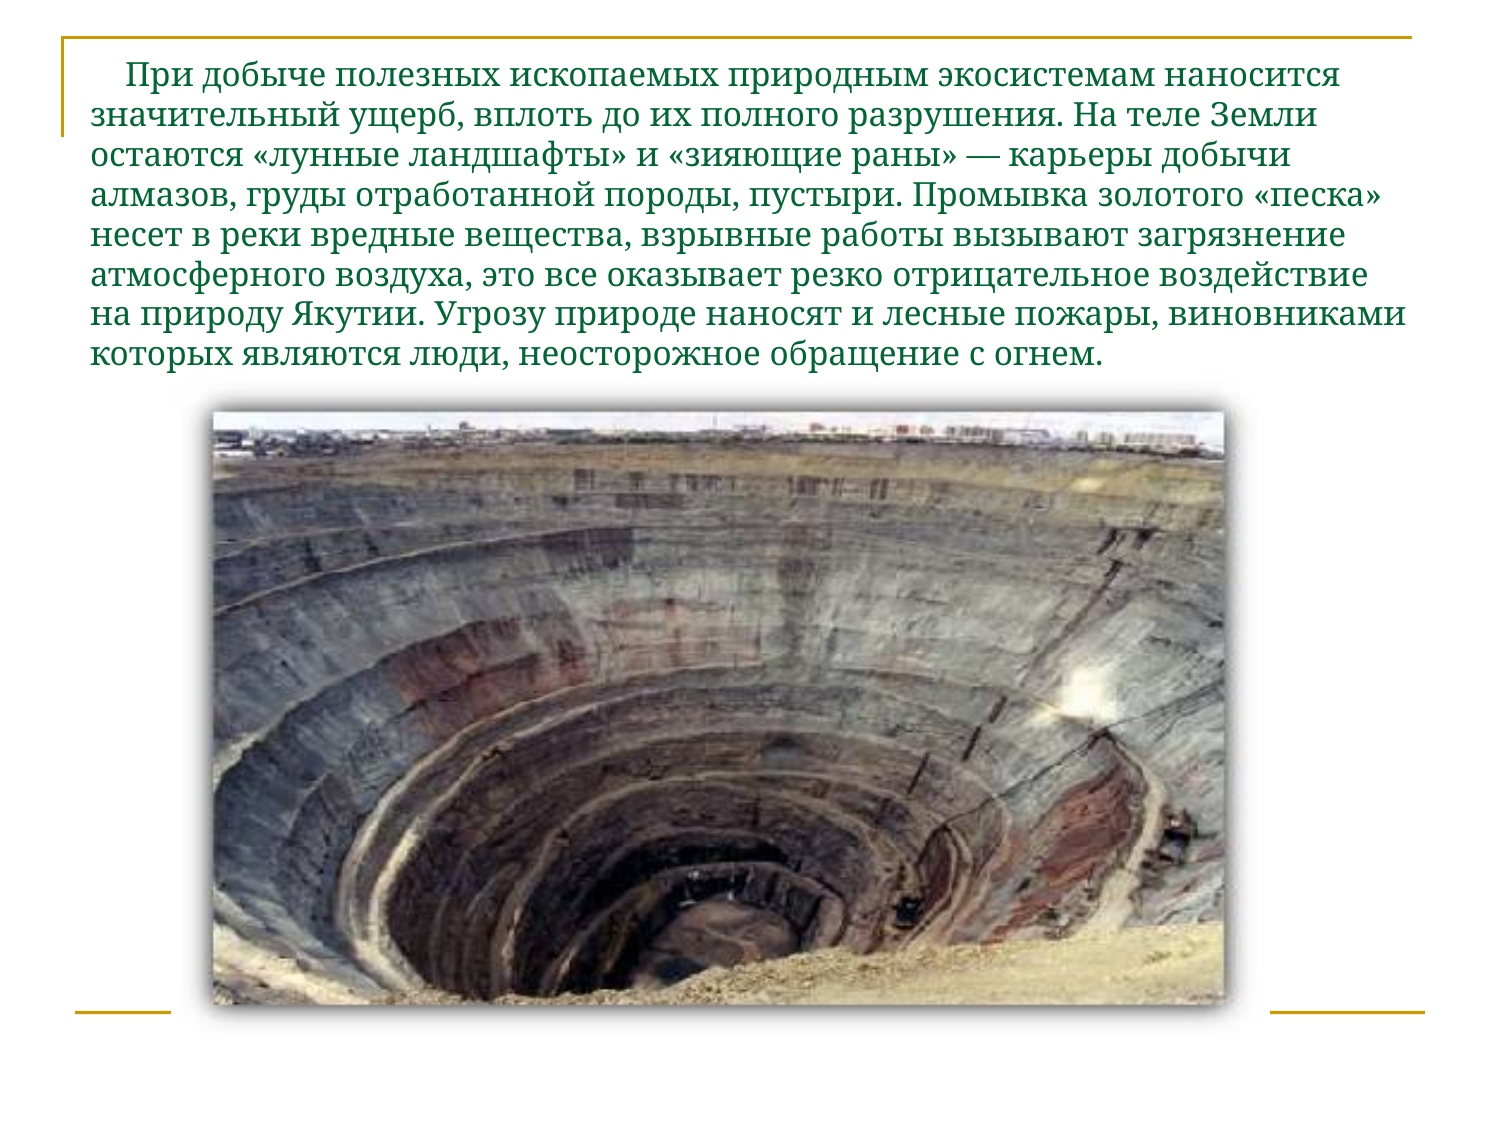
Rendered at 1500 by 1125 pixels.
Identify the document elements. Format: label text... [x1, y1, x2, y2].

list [170, 373, 1271, 1048]
title При добыче полезных ископаемых природным экосистемам наносится значительный ущерб, вплоть до их полного разрушения. На теле Земли остаются «лунные ландшафты» и «зияющие раны» — карьеры добычи алмазов, груды отработанной породы, пустыри. Промывка золотого «песка» несет в реки вредные вещества, взрывные работы вызывают загрязнение атмосферного воздуха, это все оказывает резко отрицательное воздействие на природу Якутии. Угрозу природе наносят и лесные пожары, виновниками которых являются люди, неосторожное обращение с огнем. [75, 45, 1425, 350]
